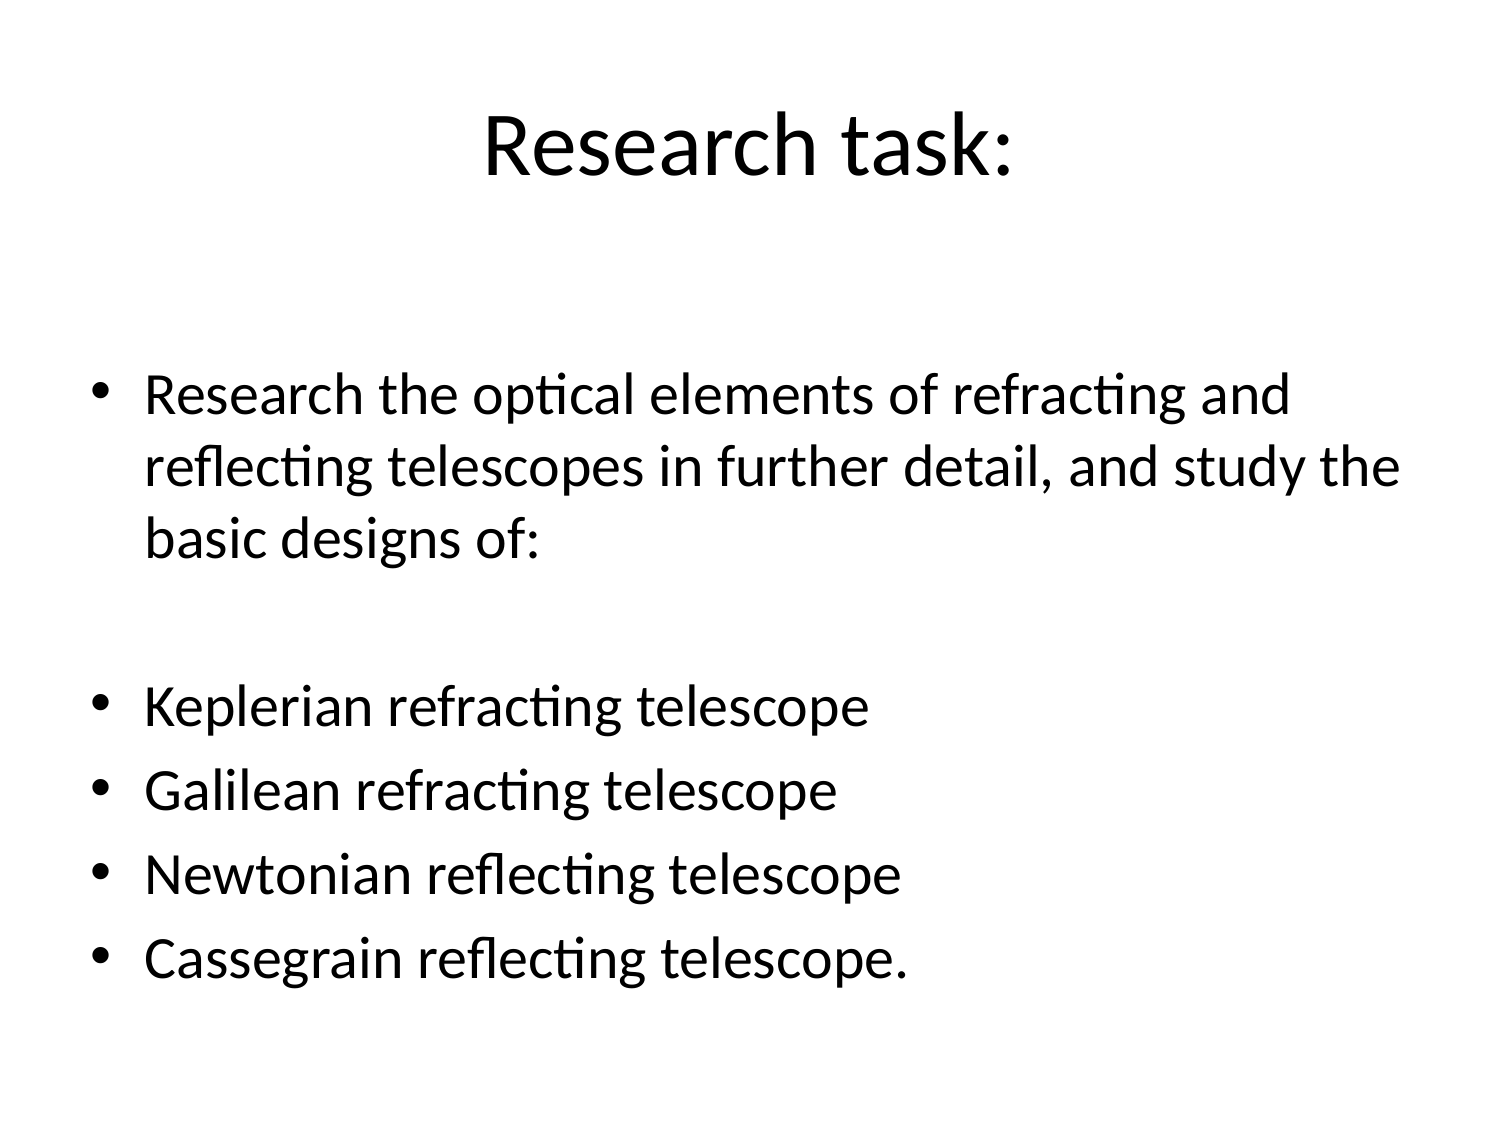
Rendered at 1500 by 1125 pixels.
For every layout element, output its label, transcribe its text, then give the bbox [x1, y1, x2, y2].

list Research the optical elements of refracting and reflecting telescopes in further detail, and study the basic designs of: Keplerian refracting telescope Galilean refracting telescope Newtonian reflecting telescope Cassegrain reflecting telescope. [75, 262, 1425, 1005]
title Research task: [75, 45, 1425, 233]
